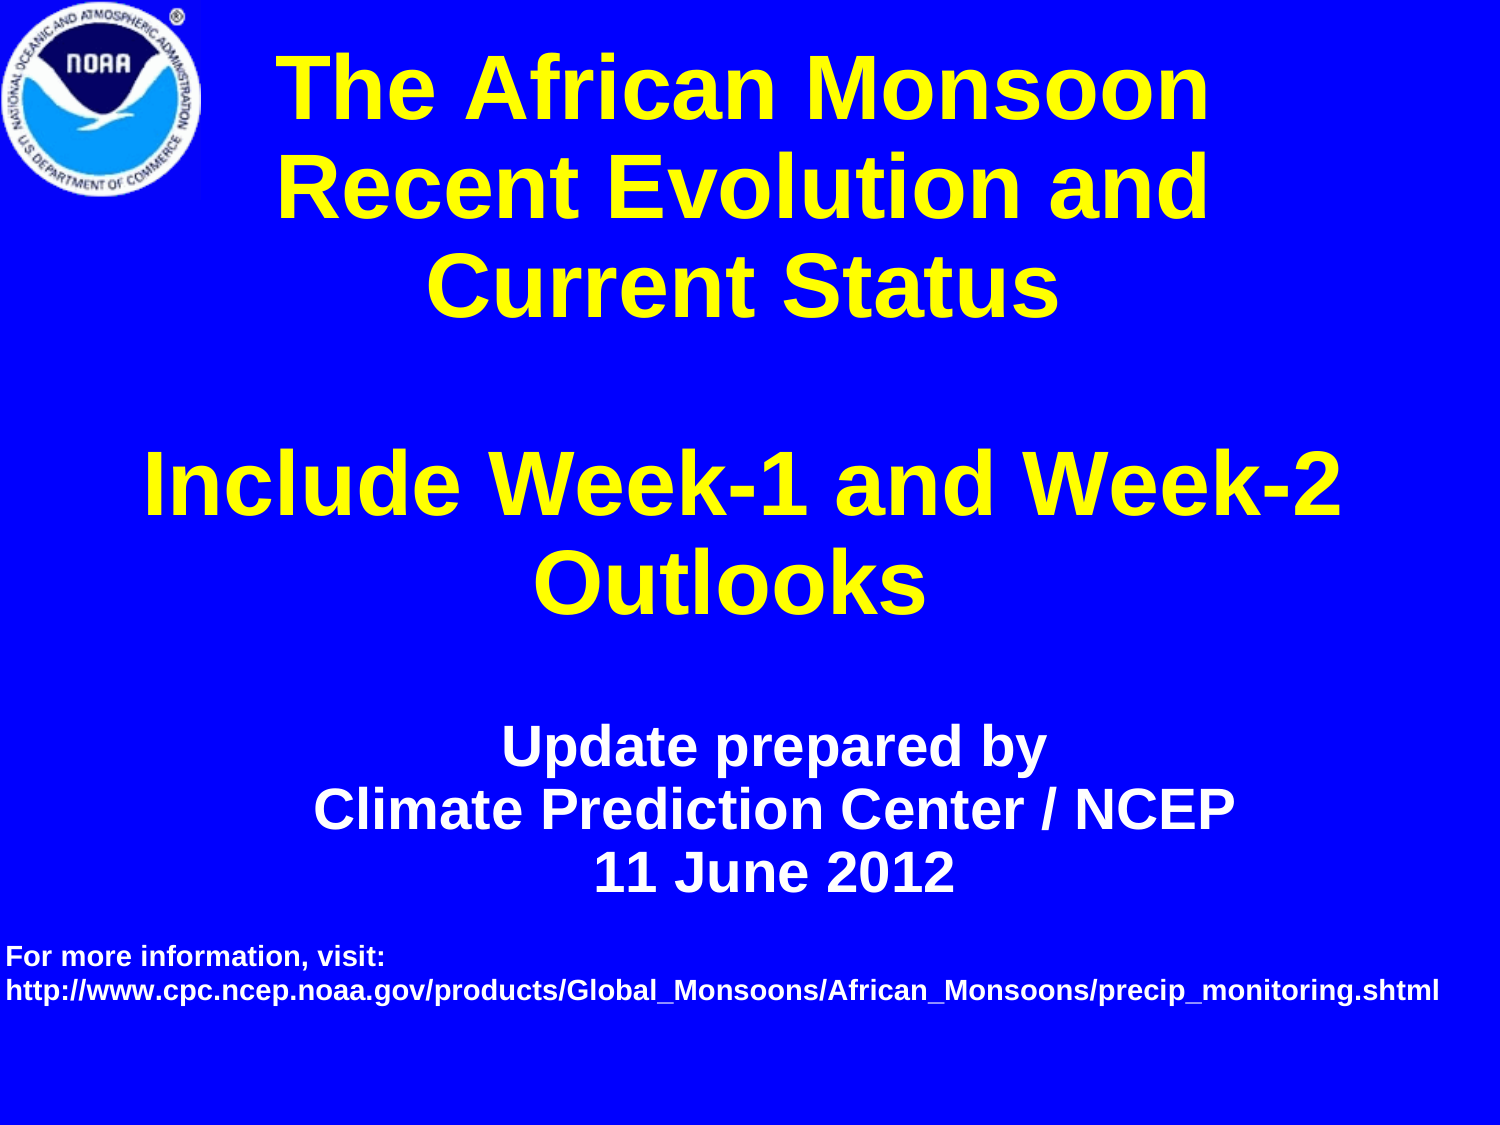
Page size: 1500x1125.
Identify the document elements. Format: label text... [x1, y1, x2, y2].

text_box Update prepared by Climate Prediction Center / NCEP 11 June 2012 [275, 708, 1275, 913]
text_box For more information, visit: http://www.cpc.ncep.noaa.gov/products/Global_Monsoons/African_Monsoons/precip_monitoring.shtml [0, 929, 1457, 1015]
picture [0, 0, 200, 200]
title The African Monsoon Recent Evolution and Current Status Include Week-1 and Week-2 Outlooks [112, 37, 1375, 638]
